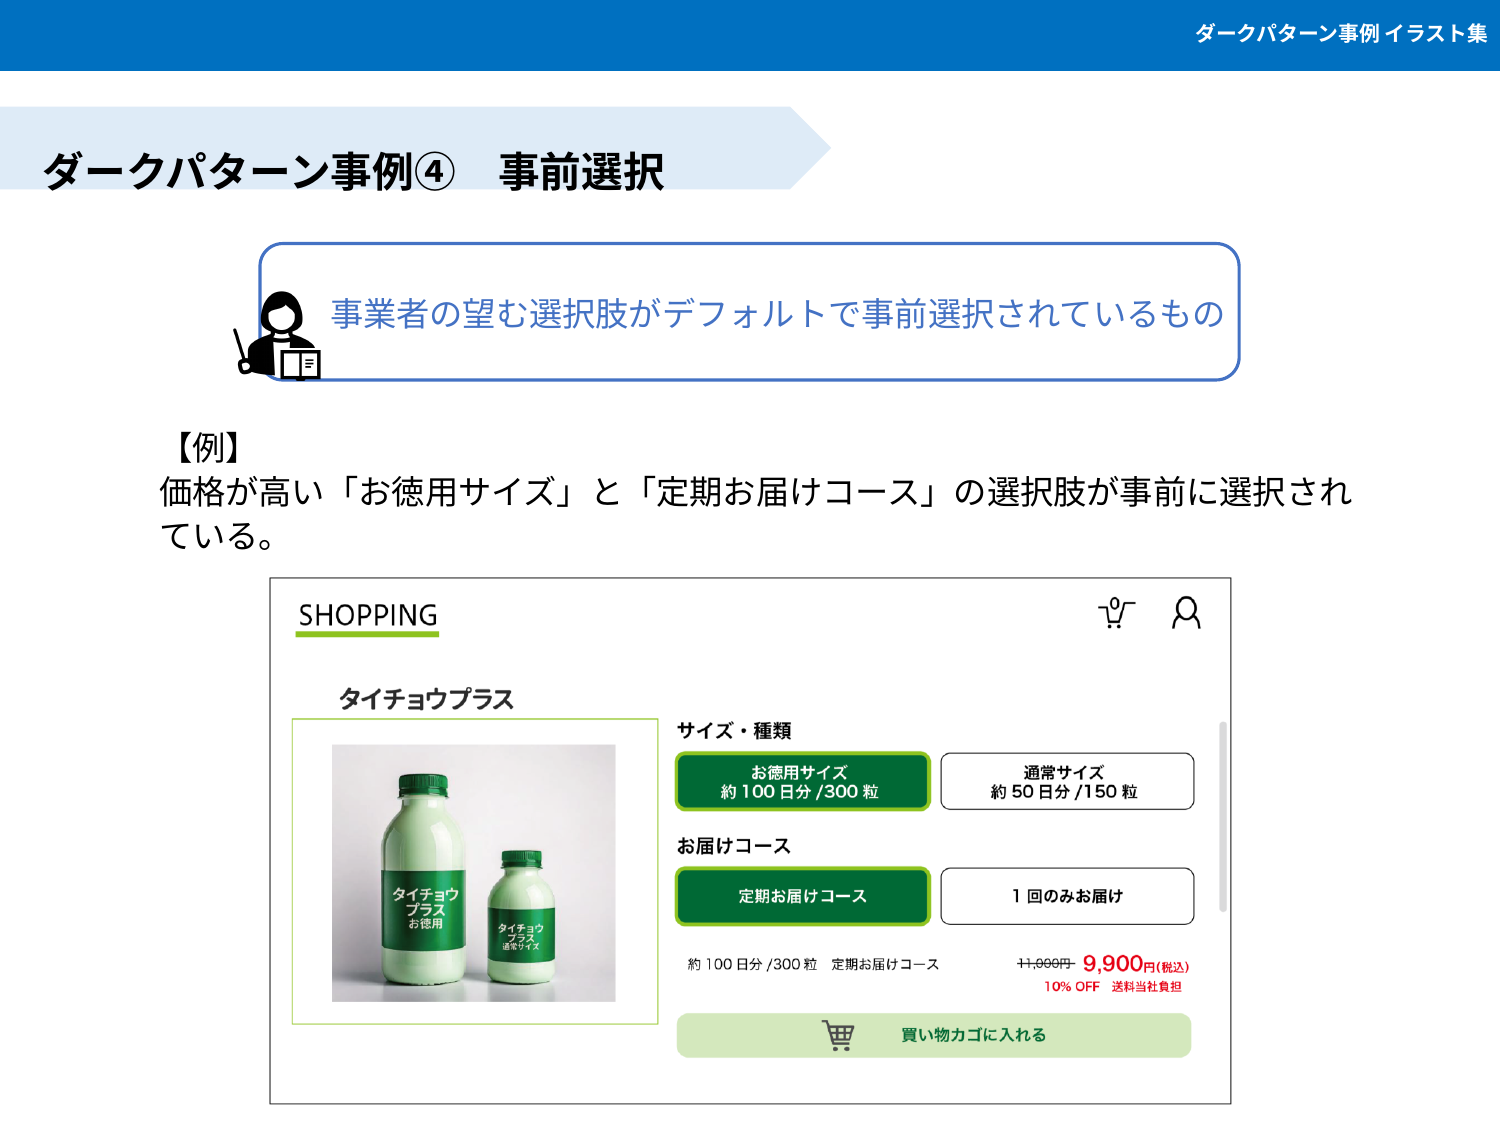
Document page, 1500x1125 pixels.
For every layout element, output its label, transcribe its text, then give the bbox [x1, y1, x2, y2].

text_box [229, 243, 1240, 384]
text_box 【例】 価格が高い「お徳用サイズ」と「定期お届けコース」の選択肢が事前に選択されている。 [147, 417, 1396, 555]
text_box ダークパターン事例④ 事前選択 [24, 53, 1430, 214]
picture [260, 570, 1240, 1109]
